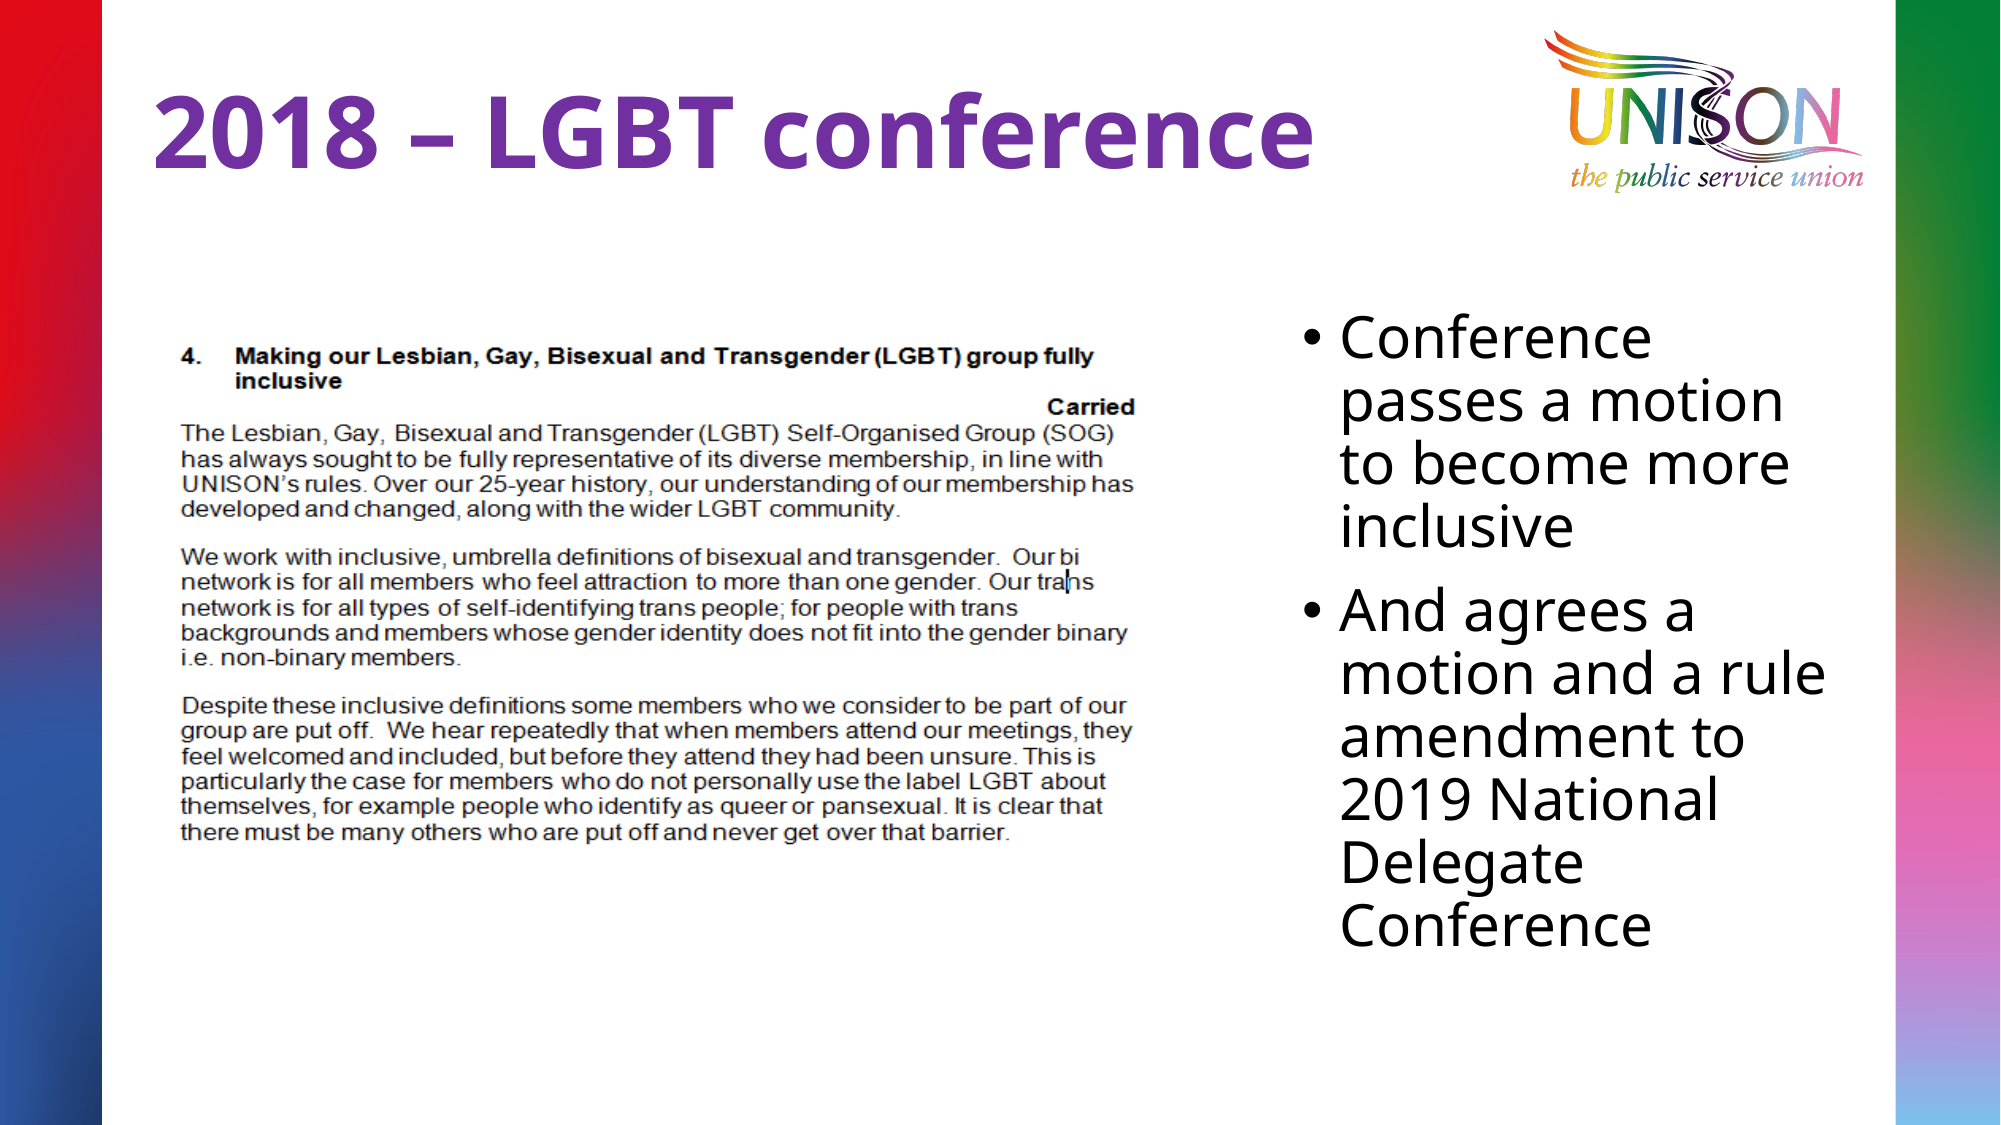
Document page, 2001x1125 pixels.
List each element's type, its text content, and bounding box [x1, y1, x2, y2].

text_box 2018 – LGBT conference [137, 75, 1388, 216]
picture [0, 0, 102, 1125]
text_box Conference passes a motion to become more inclusive And agrees a motion and a rule amendment to 2019 National Delegate Conference [1287, 301, 1863, 770]
picture [124, 338, 1182, 854]
picture [1543, 30, 1863, 193]
picture [1896, 0, 2001, 1125]
